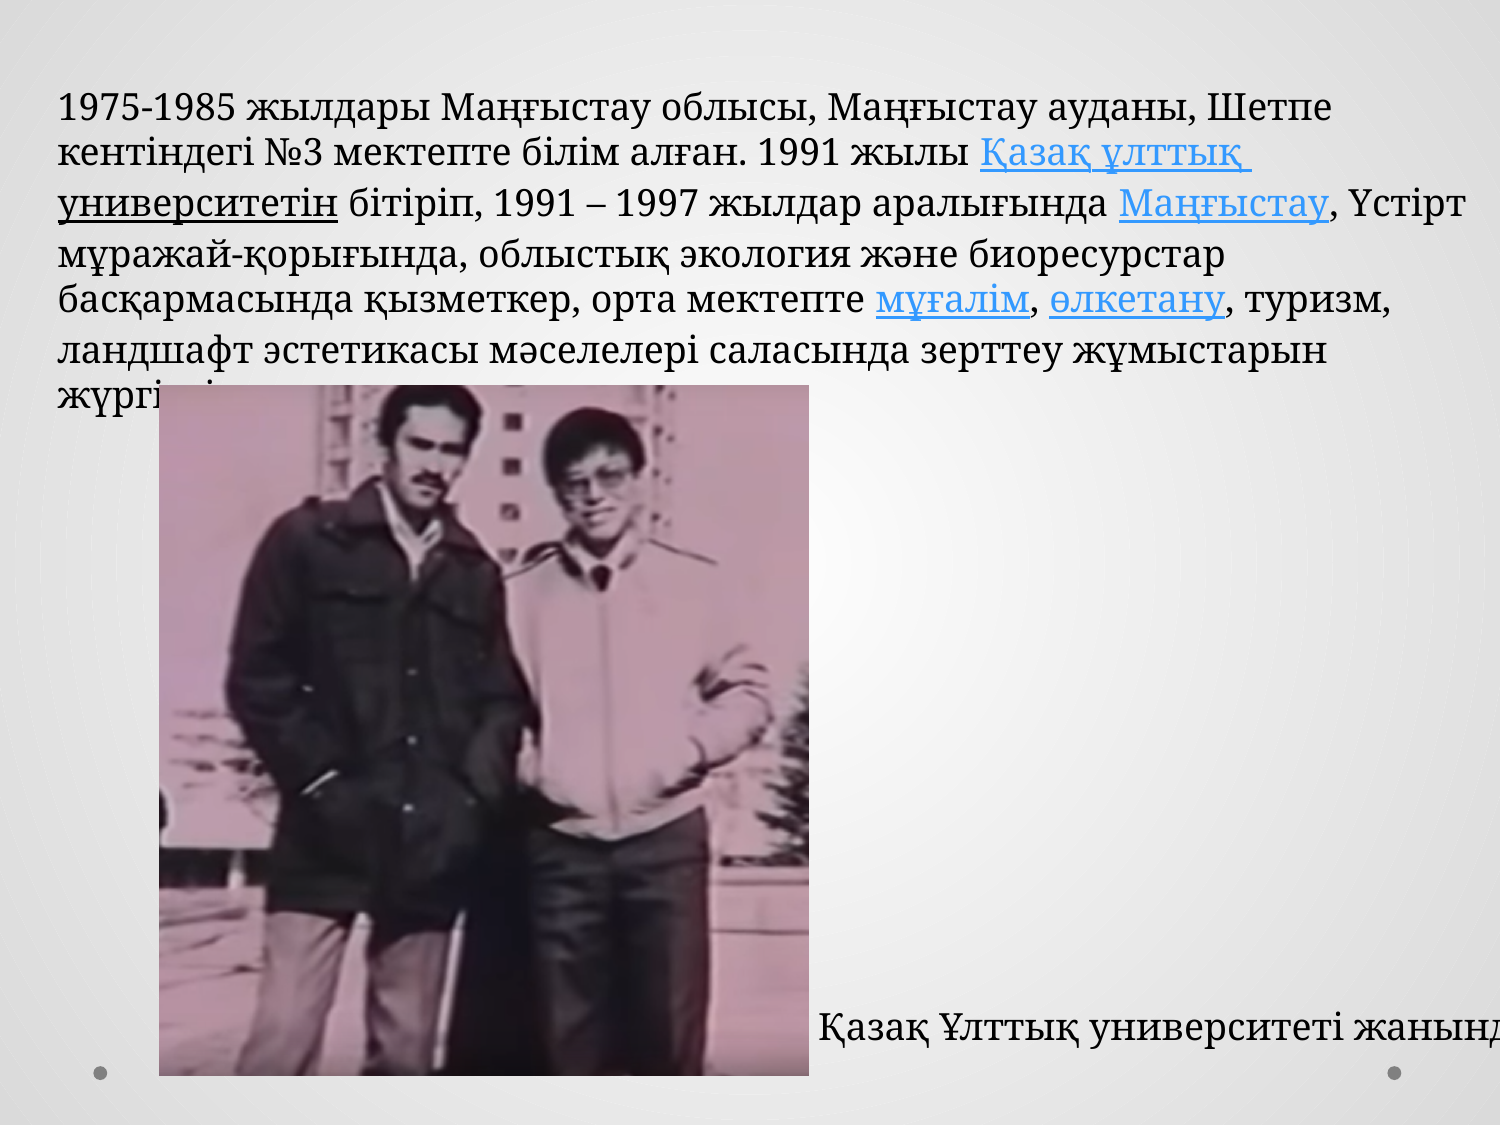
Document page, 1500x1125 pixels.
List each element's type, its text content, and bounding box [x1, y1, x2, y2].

text_box Қазақ Ұлттық университеті жанында [814, 995, 1500, 1056]
text_box 1975-1985 жылдары Маңғыстау облысы, Маңғыстау ауданы, Шетпе кентіндегі №3 мектепте білім алған. 1991 жылы Қазақ ұлттық университетін бітіріп, 1991 – 1997 жылдар аралығында Маңғыстау, Үстірт мұражай-қорығында, облыстық экология және биоресурстар басқармасында қызметкер, орта мектепте мұғалім, өлкетану, туризм, ландшафт эстетикасы мәселелері саласында зерттеу жұмыстарын жүргізді. [42, 30, 1500, 424]
picture [159, 385, 810, 1077]
